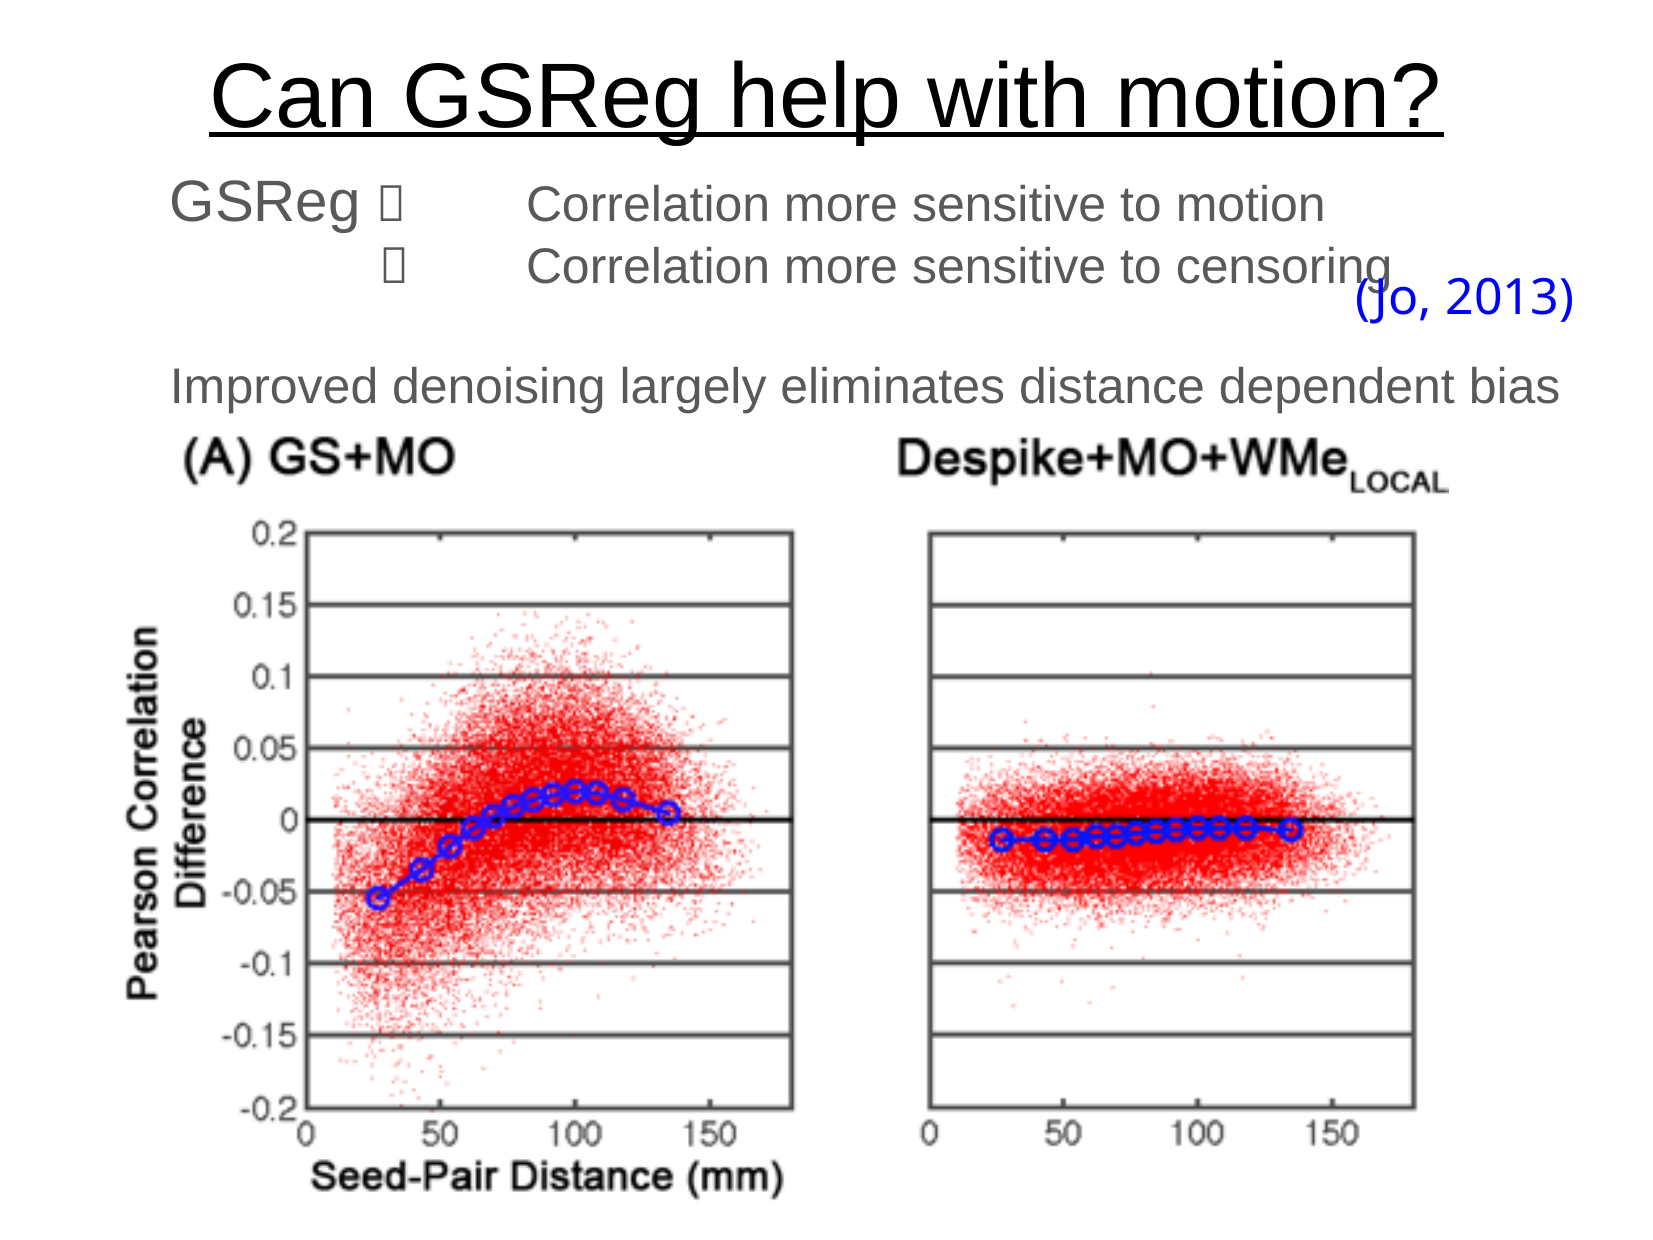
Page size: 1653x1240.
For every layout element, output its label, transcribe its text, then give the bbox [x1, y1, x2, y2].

picture [888, 407, 1452, 1178]
picture [88, 419, 814, 1240]
text_box GSReg  Correlation more sensitive to motion  Correlation more sensitive to censoring Improved denoising largely eliminates distance dependent bias [163, 157, 1589, 549]
title Can GSReg help with motion? [82, 7, 1571, 174]
text_box (Jo, 2013) [1340, 257, 1590, 333]
